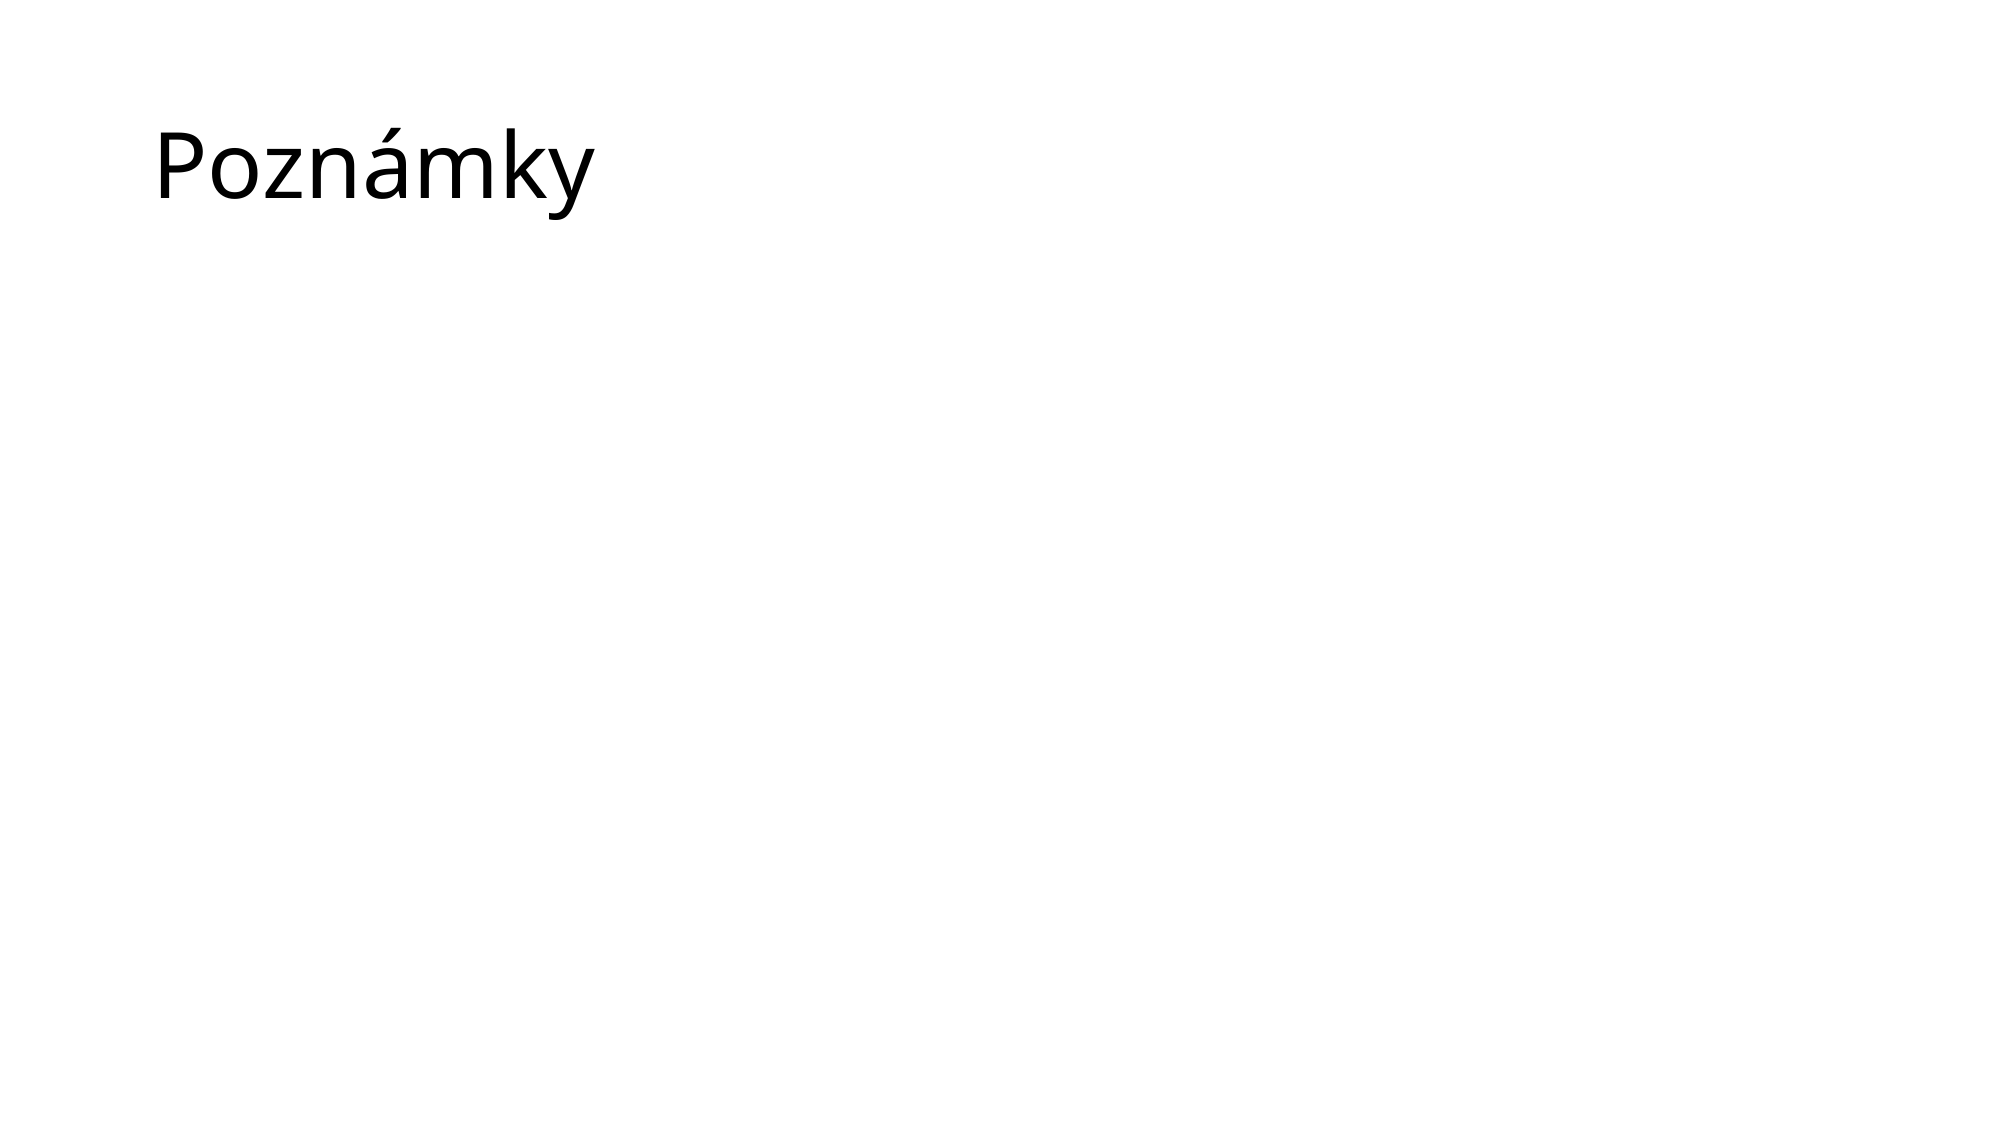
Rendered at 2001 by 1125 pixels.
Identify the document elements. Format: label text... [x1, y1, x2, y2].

title Poznámky [137, 59, 1863, 278]
